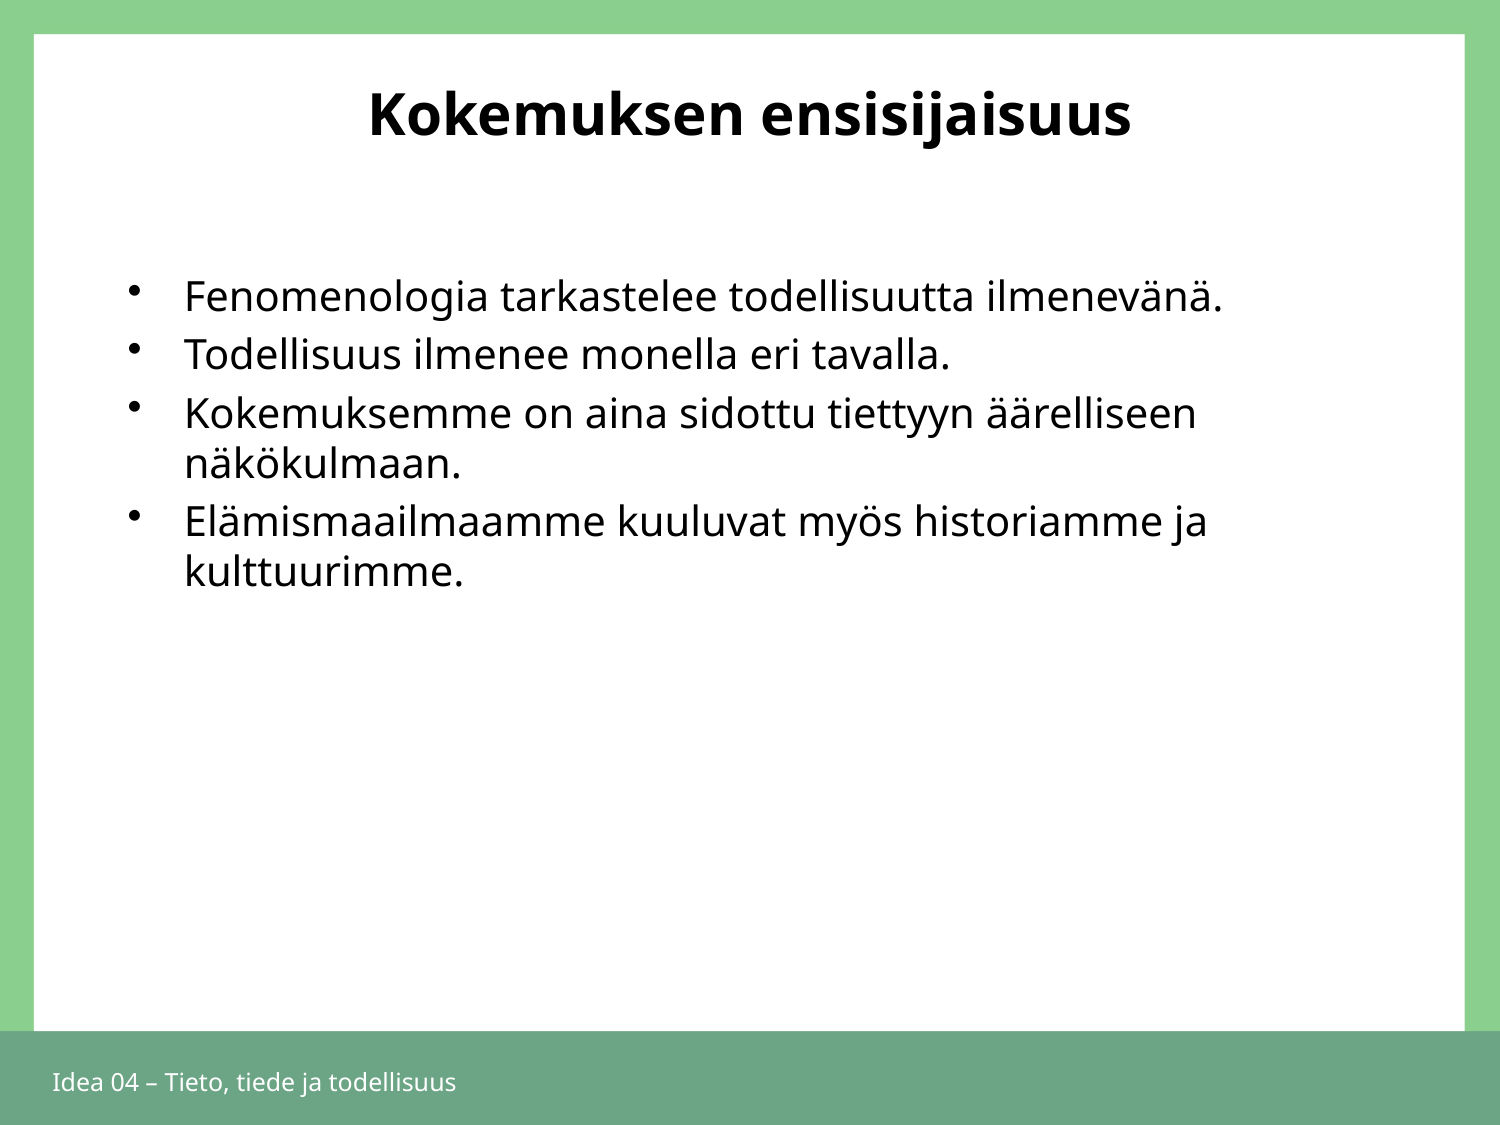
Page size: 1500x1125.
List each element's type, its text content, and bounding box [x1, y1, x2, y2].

title Kokemuksen ensisijaisuus [112, 37, 1388, 188]
list Fenomenologia tarkastelee todellisuutta ilmenevänä. Todellisuus ilmenee monella eri tavalla. Kokemuksemme on aina sidottu tiettyyn äärelliseen näkökulmaan. Elämismaailmaamme kuuluvat myös historiamme ja kulttuurimme. [112, 262, 1388, 1000]
picture [0, 0, 1500, 1125]
text_box [749, 262, 1438, 993]
